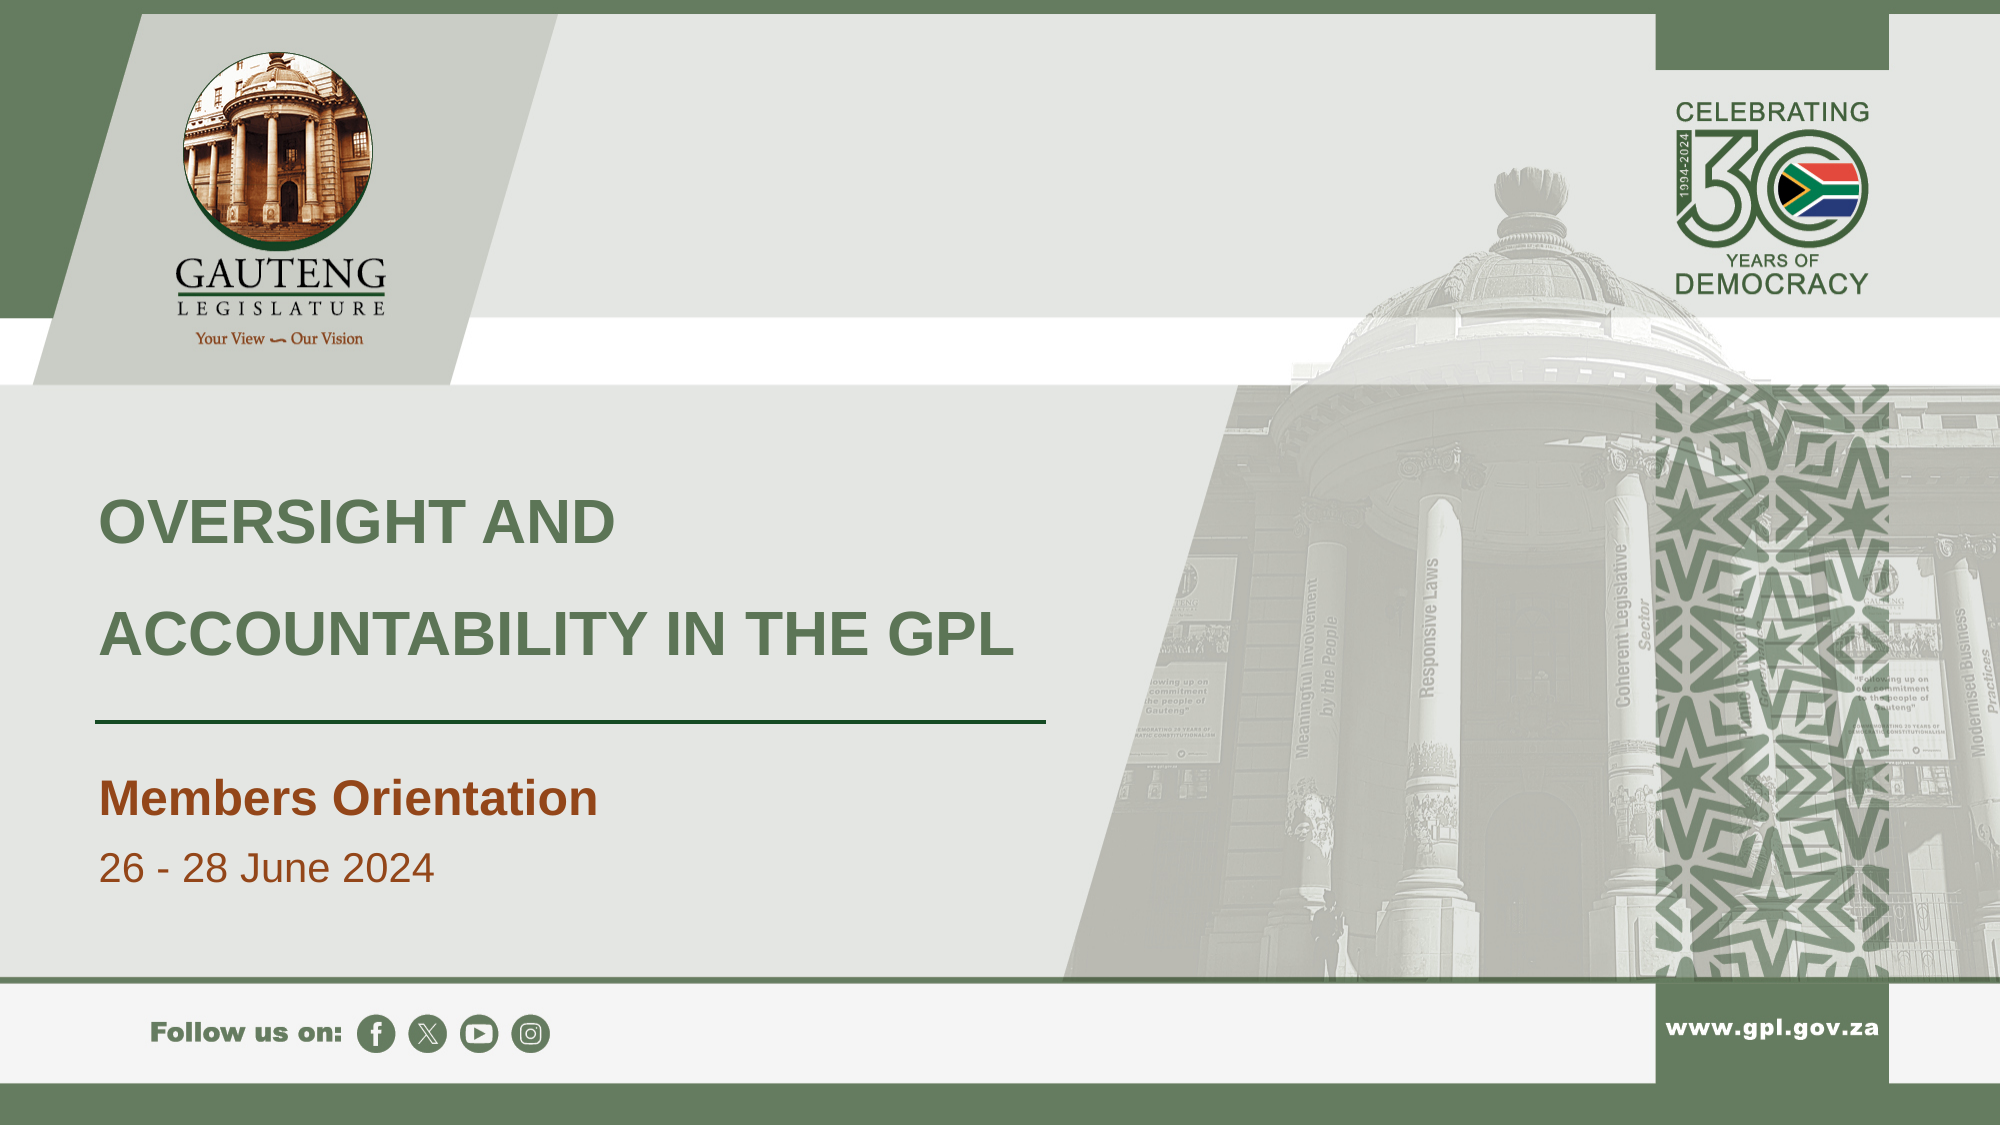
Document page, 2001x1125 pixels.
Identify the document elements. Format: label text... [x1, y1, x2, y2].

picture [0, 0, 2000, 1125]
subtitle Members Orientation 26 - 28 June 2024 [83, 722, 1325, 942]
title OVERSIGHT AND ACCOUNTABILITY IN THE GPL [83, 389, 1047, 722]
